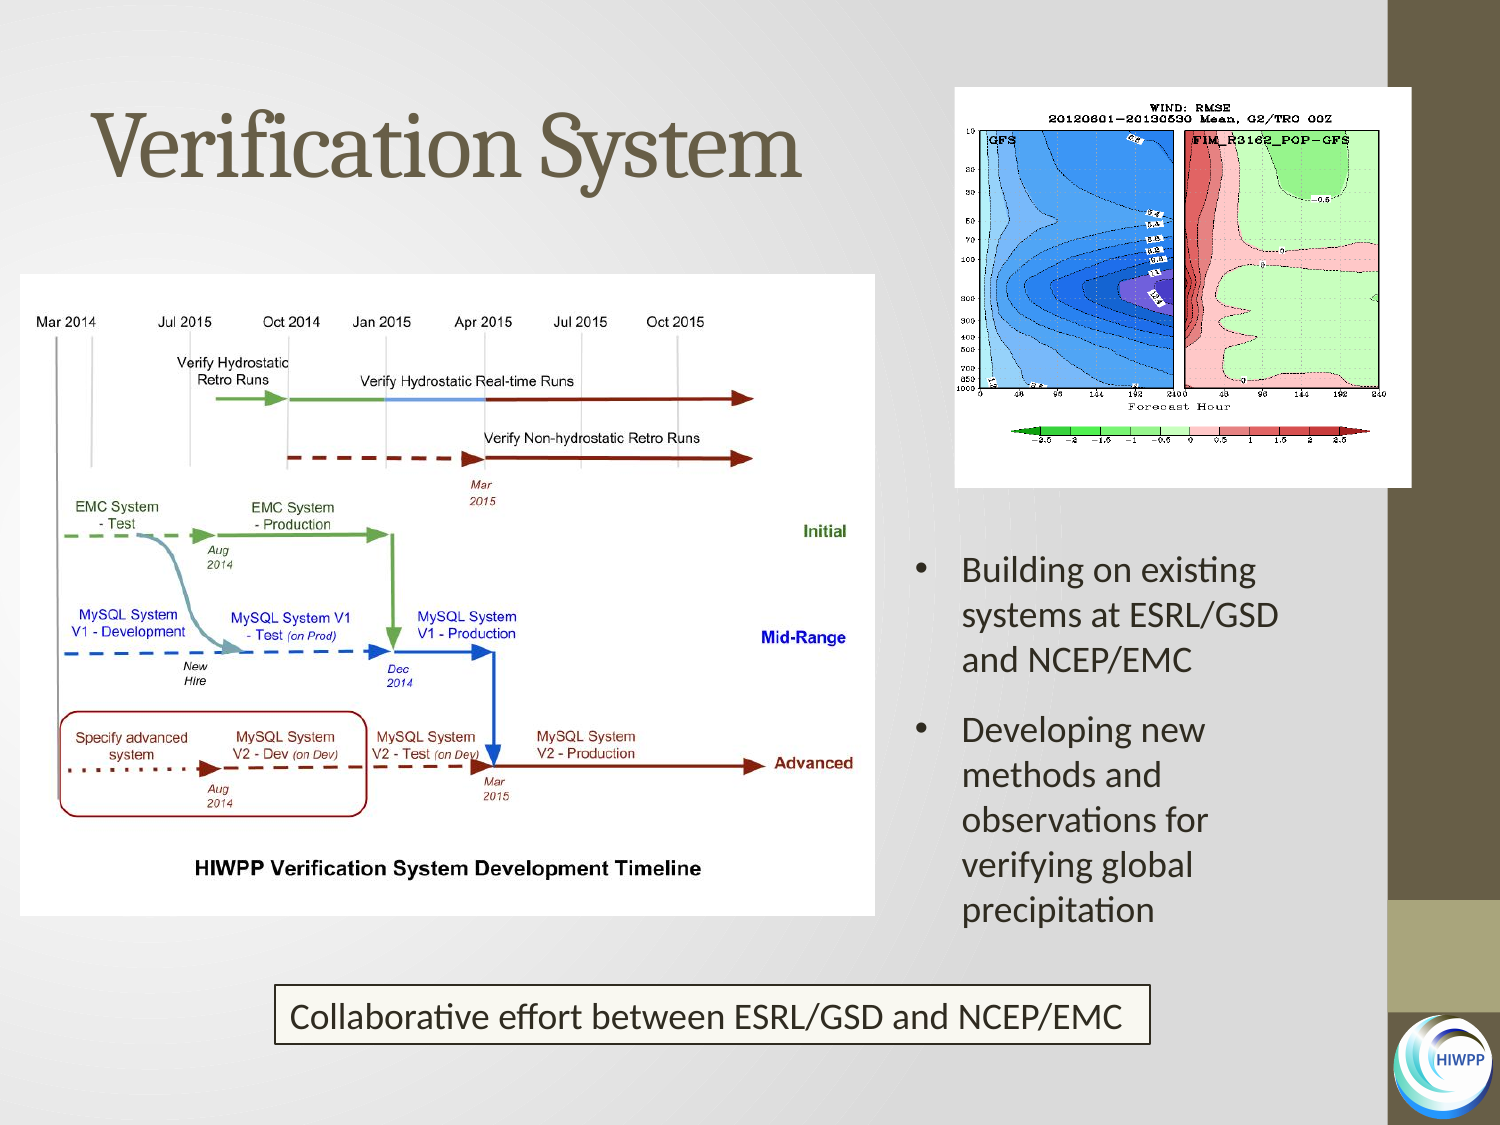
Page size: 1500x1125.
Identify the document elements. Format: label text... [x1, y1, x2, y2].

title Verification System [75, 45, 1325, 233]
picture [1393, 1014, 1494, 1120]
picture [953, 86, 1413, 489]
text_box Building on existing systems at ESRL/GSD and NCEP/EMC Developing new methods and observations for verifying global precipitation [899, 537, 1338, 938]
text_box Collaborative effort between ESRL/GSD and NCEP/EMC [275, 984, 1150, 1045]
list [20, 274, 876, 917]
